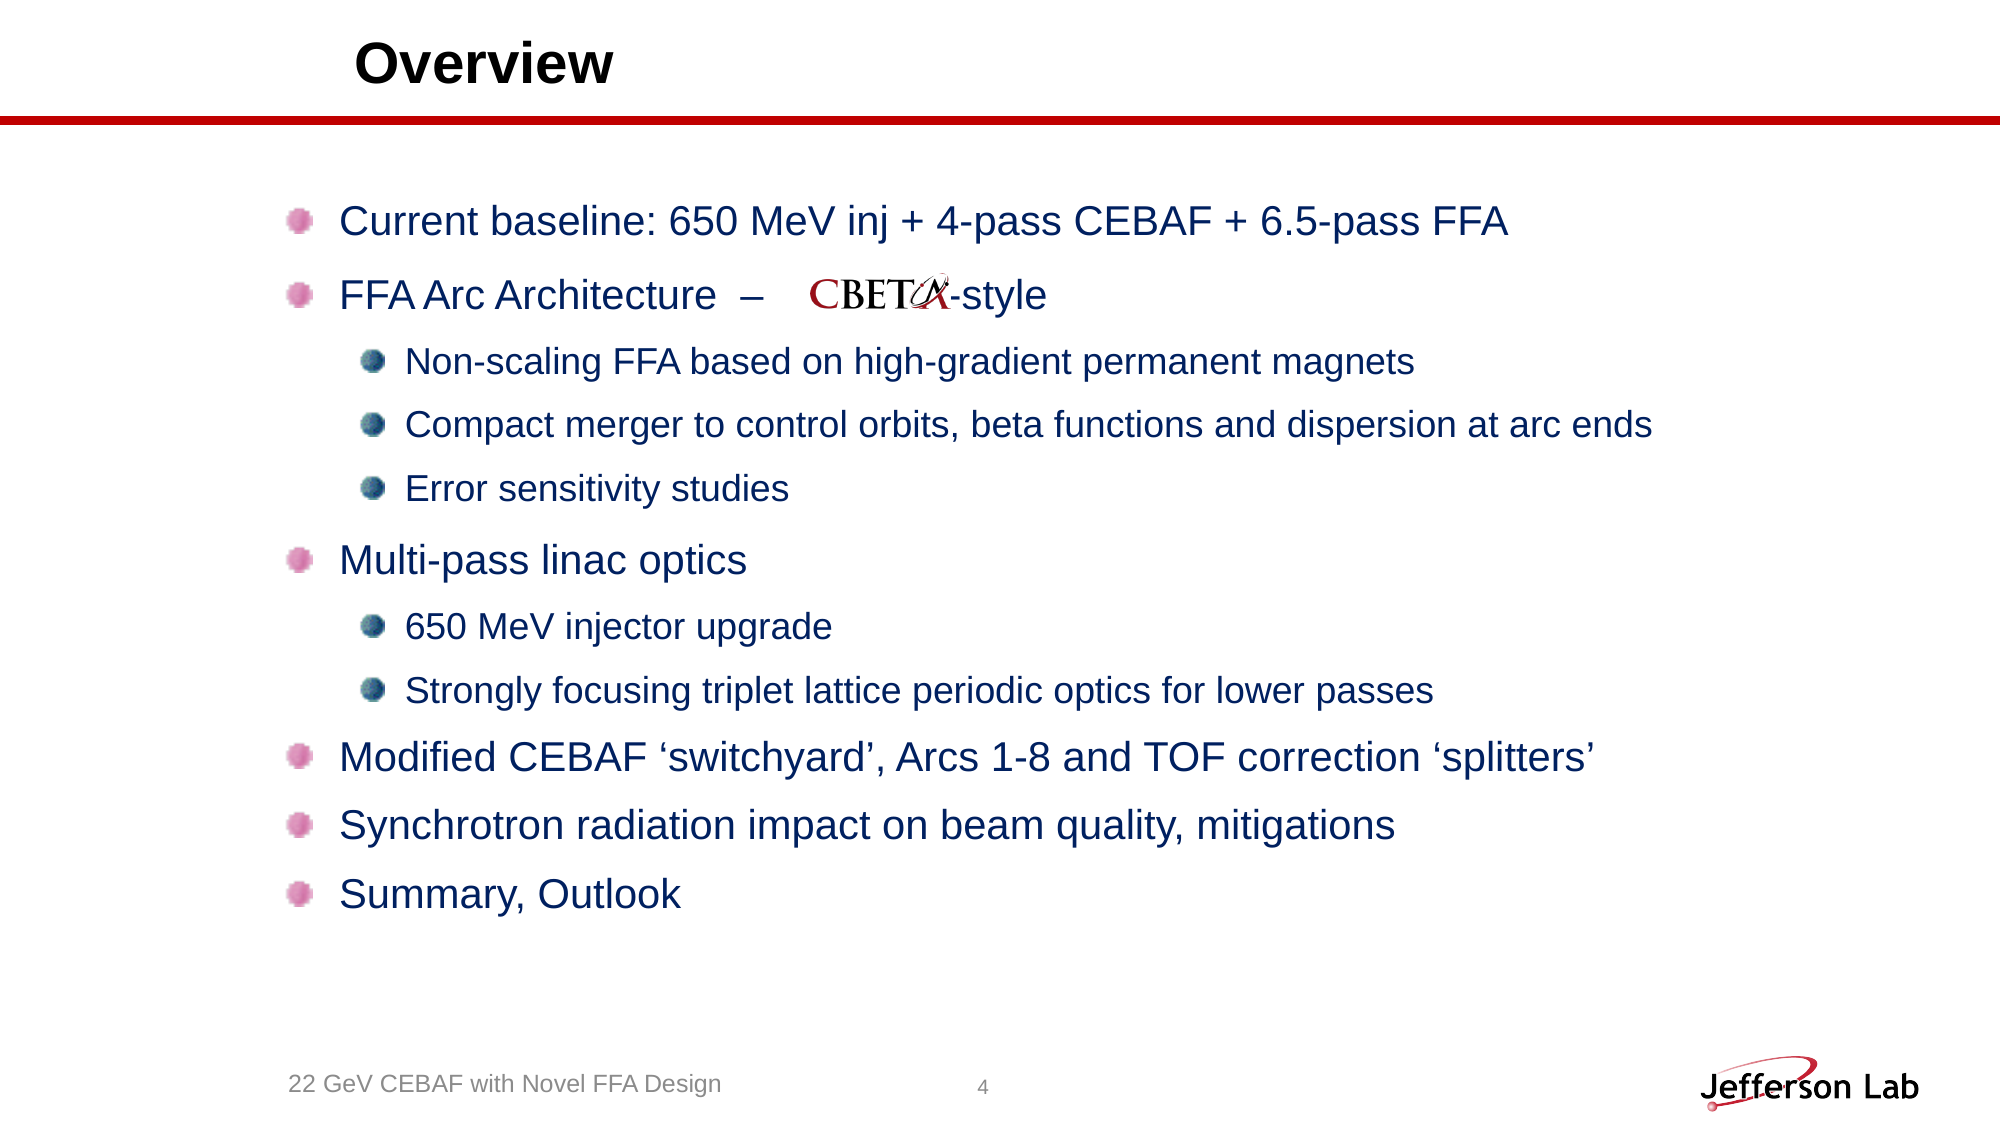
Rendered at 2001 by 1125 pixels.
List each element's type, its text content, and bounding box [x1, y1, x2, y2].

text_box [267, 181, 1699, 1015]
picture [1698, 1047, 1933, 1124]
slide_number 4 [924, 1060, 1042, 1111]
footer 22 GeV CEBAF with Novel FFA Design [273, 1063, 756, 1102]
title Overview [339, 34, 1381, 95]
